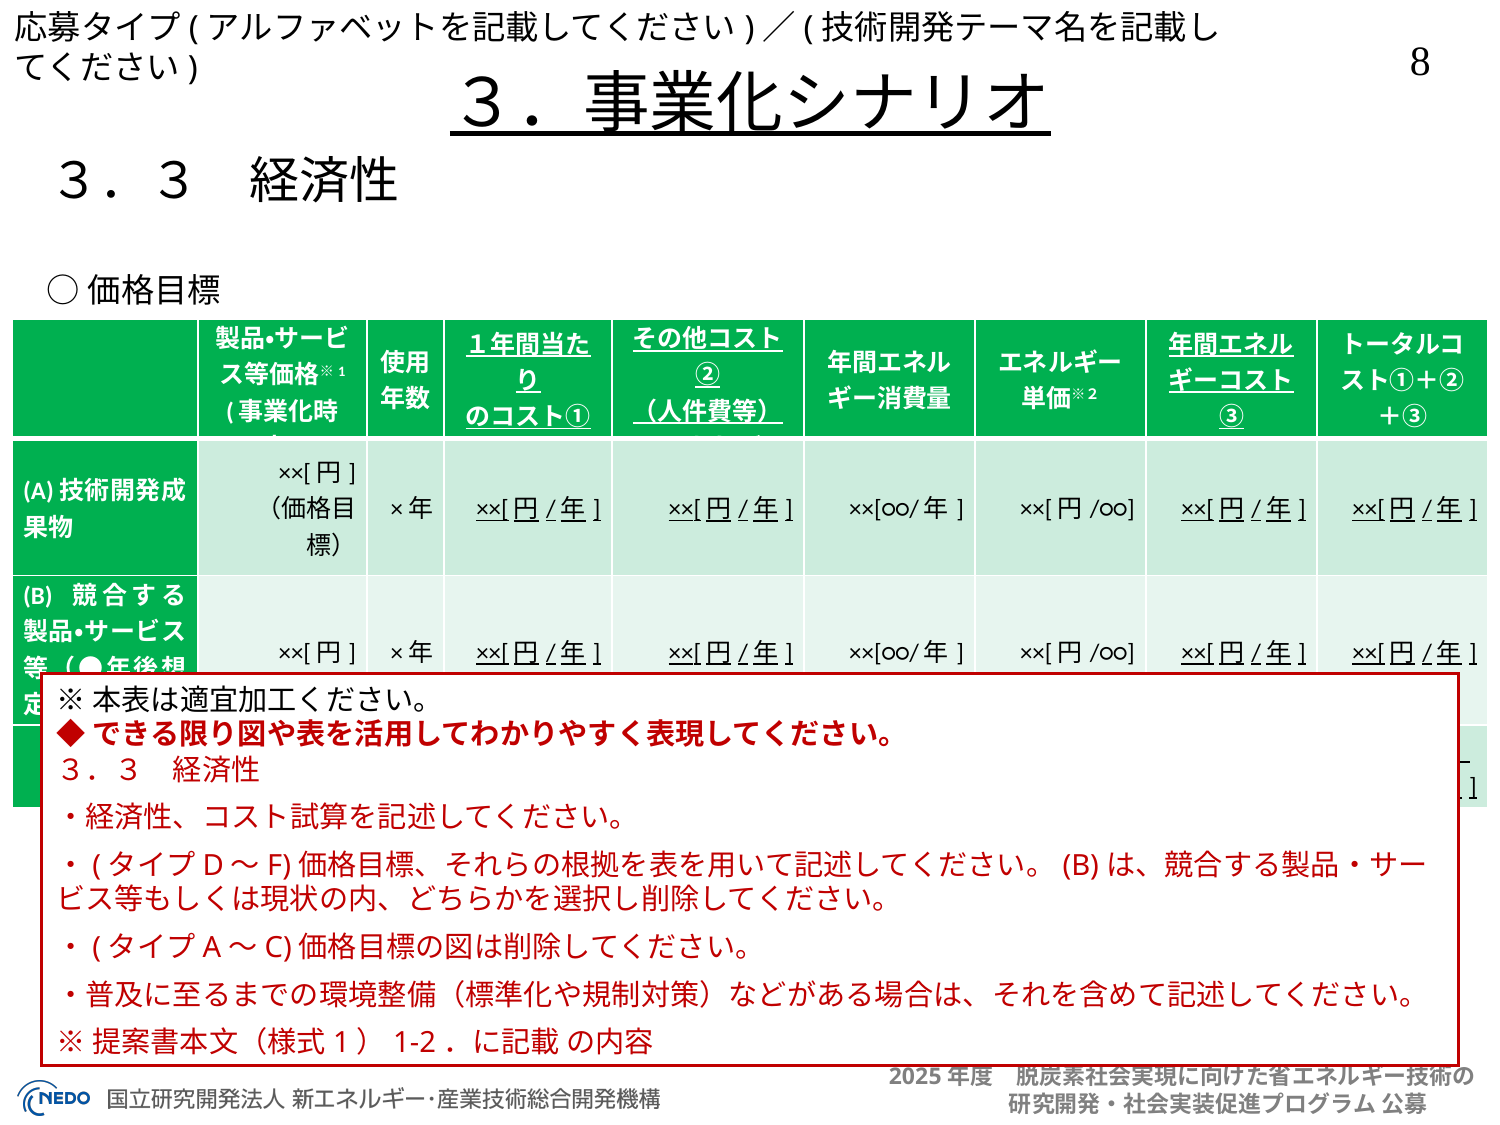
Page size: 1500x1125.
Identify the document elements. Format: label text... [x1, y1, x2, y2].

table_cell ××[円] （価格目標） [199, 441, 366, 575]
text_box ３．事業化シナリオ [112, 52, 1388, 158]
table_header １年間当たり のコスト① [445, 320, 611, 436]
table_header トータルコスト①＋②＋③ [1318, 320, 1487, 436]
table_header その他コスト② （人件費等） ※あれば [613, 320, 803, 436]
table_cell ××[円] [199, 576, 366, 673]
table_cell (A)技術開発成果物 [13, 441, 197, 575]
table_header 使用年数 [368, 320, 443, 436]
table_header 年間エネルギーコスト③ [1147, 320, 1316, 436]
table_header [13, 320, 197, 436]
table_cell ××[円/年] [1147, 441, 1316, 575]
table_cell ××[円/年] [1318, 576, 1487, 724]
table_cell ××[円/年] [1318, 441, 1487, 575]
table_cell ×年 [368, 576, 443, 673]
text_box ※本表は適宜加工ください。 ◆できる限り図や表を活用してわかりやすく表現してください。 ３．３ 経済性 ・経済性、コスト試算を記述してください。 ・(タイプD～F)価格目標、それらの根拠を表を用いて記述してください。(B)は、競合する製品・サービス等もしくは現状の内、どちらかを選択し削除してください。 ・(タイプA～C)価格目標の図は削除してください。 ・普及に至るまでの環境整備（標準化や規制対策）などがある場合は、それを含めて記述してください。 ※提案書本文（様式1）1-2．に記載 の内容 [41, 673, 1459, 1066]
table_cell ××[○○/年] [805, 576, 974, 673]
picture [17, 1080, 90, 1116]
table_header 製品・サービス等価格※1 (事業化時点) [199, 320, 366, 436]
table_cell [13, 726, 41, 807]
table_cell ××[円/年] [445, 576, 611, 673]
table_cell ××[円/○○] [976, 441, 1145, 575]
table_cell ××[円/年] [1147, 576, 1316, 673]
table_header エネルギー単価※２ [976, 320, 1145, 436]
table_cell ×年 [368, 441, 443, 575]
table_cell ××[円/年] [445, 441, 611, 575]
table_cell ××[円/年] [613, 576, 803, 673]
table_cell ××[○○/年] [805, 441, 974, 575]
table_cell ××[円/○○] [976, 576, 1145, 673]
table_cell ▲ ××[円/年] [1459, 726, 1487, 807]
text_box ３．３ 経済性 [35, 141, 1197, 262]
table_cell (B) 競合する製品・サービス等（●年後想定）／(B)現状 [13, 576, 197, 724]
table_cell ××[円/年] [613, 441, 803, 575]
table_header 年間エネルギー消費量 [805, 320, 974, 436]
text_box ○価格目標 [10, 262, 1448, 317]
